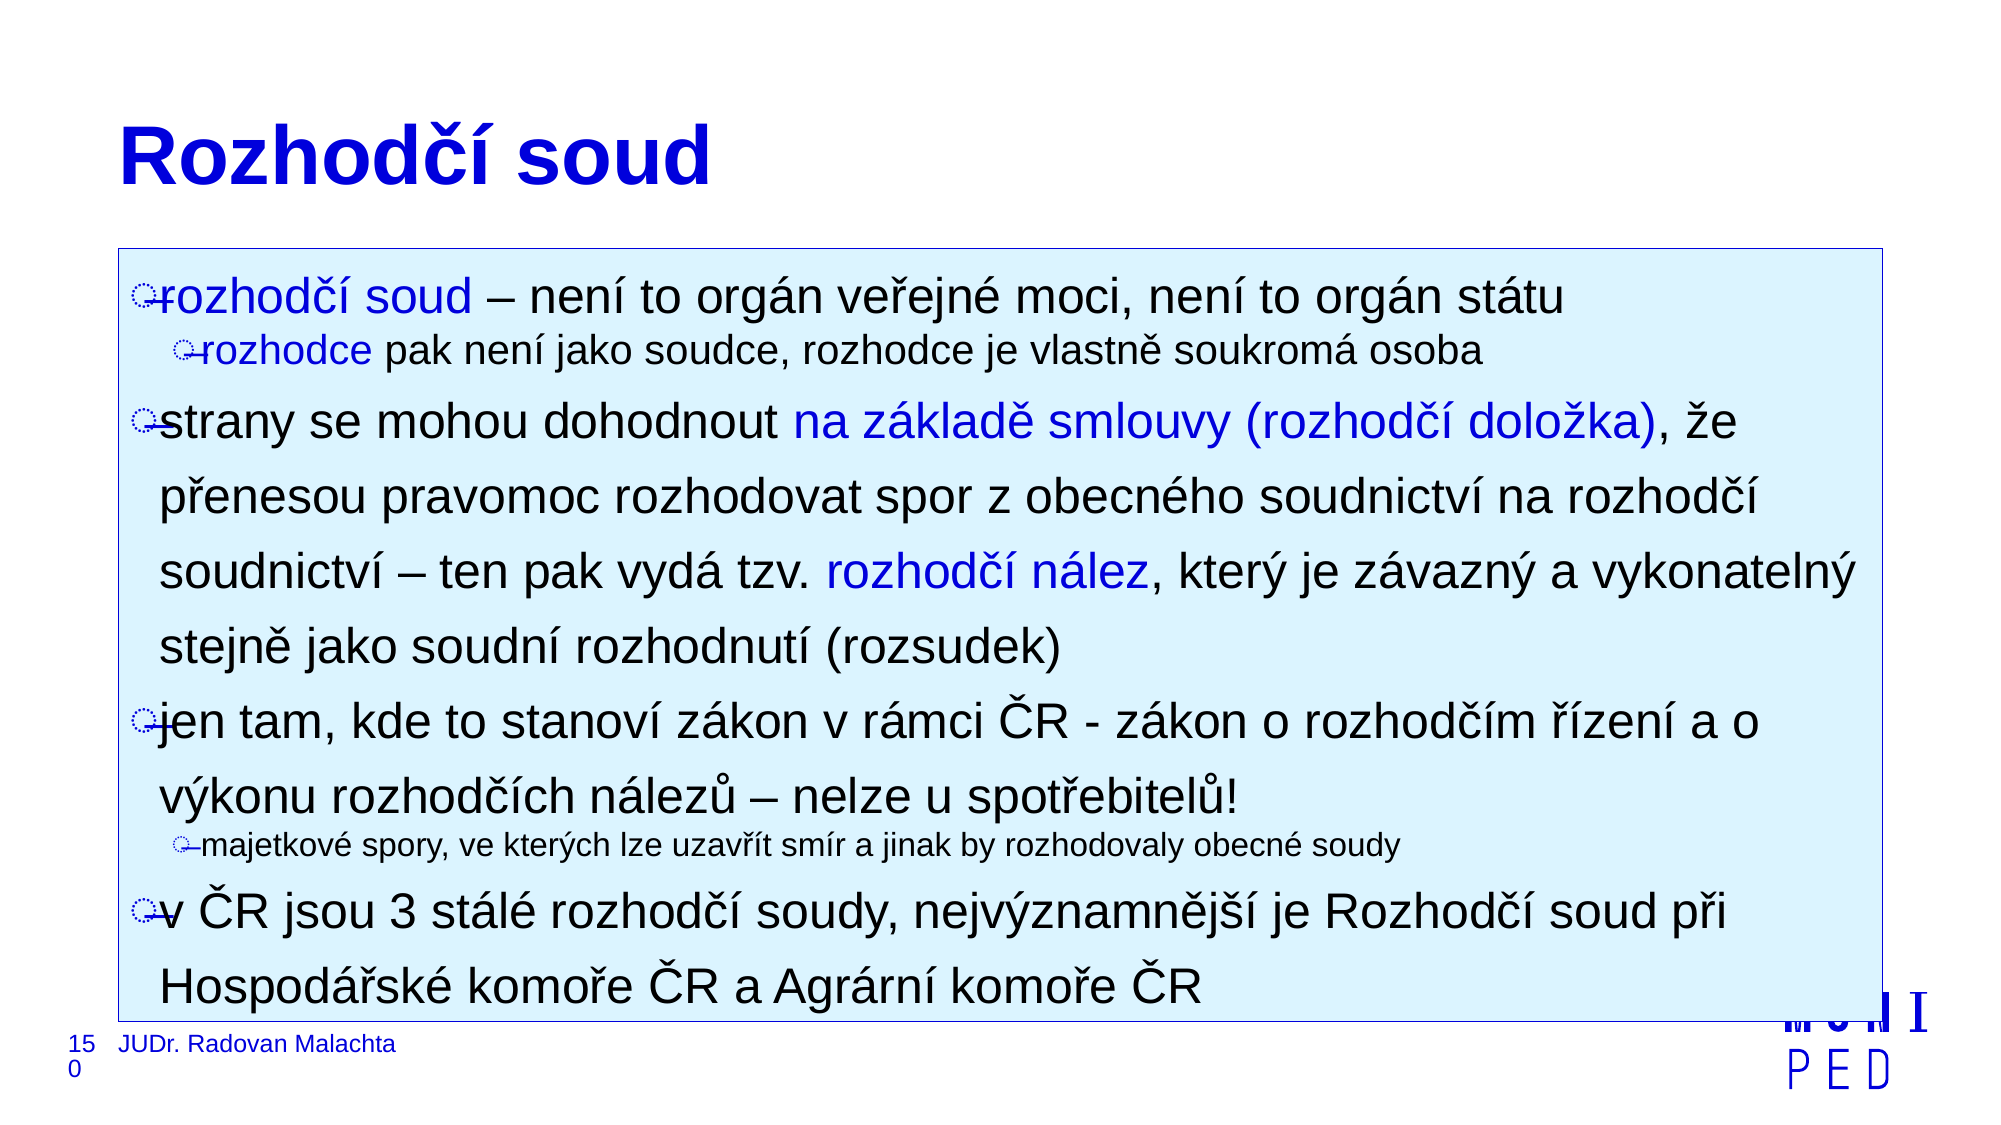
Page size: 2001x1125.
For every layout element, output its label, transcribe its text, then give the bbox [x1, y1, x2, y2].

list rozhodčí soud – není to orgán veřejné moci, není to orgán státu rozhodce pak není jako soudce, rozhodce je vlastně soukromá osoba strany se mohou dohodnout na základě smlouvy (rozhodčí doložka), že přenesou pravomoc rozhodovat spor z obecného soudnictví na rozhodčí soudnictví – ten pak vydá tzv. rozhodčí nález, který je závazný a vykonatelný stejně jako soudní rozhodnutí (rozsudek) jen tam, kde to stanoví zákon v rámci ČR - zákon o rozhodčím řízení a o výkonu rozhodčích nálezů – nelze u spotřebitelů! majetkové spory, ve kterých lze uzavřít smír a jinak by rozhodovaly obecné soudy v ČR jsou 3 stálé rozhodčí soudy, nejvýznamnější je Rozhodčí soud při Hospodářské komoře ČR a Agrární komoře ČR [118, 248, 1883, 1022]
slide_number 150 [67, 1021, 110, 1063]
footer JUDr. Radovan Malachta [118, 1022, 1418, 1063]
title Rozhodčí soud [118, 118, 1883, 193]
